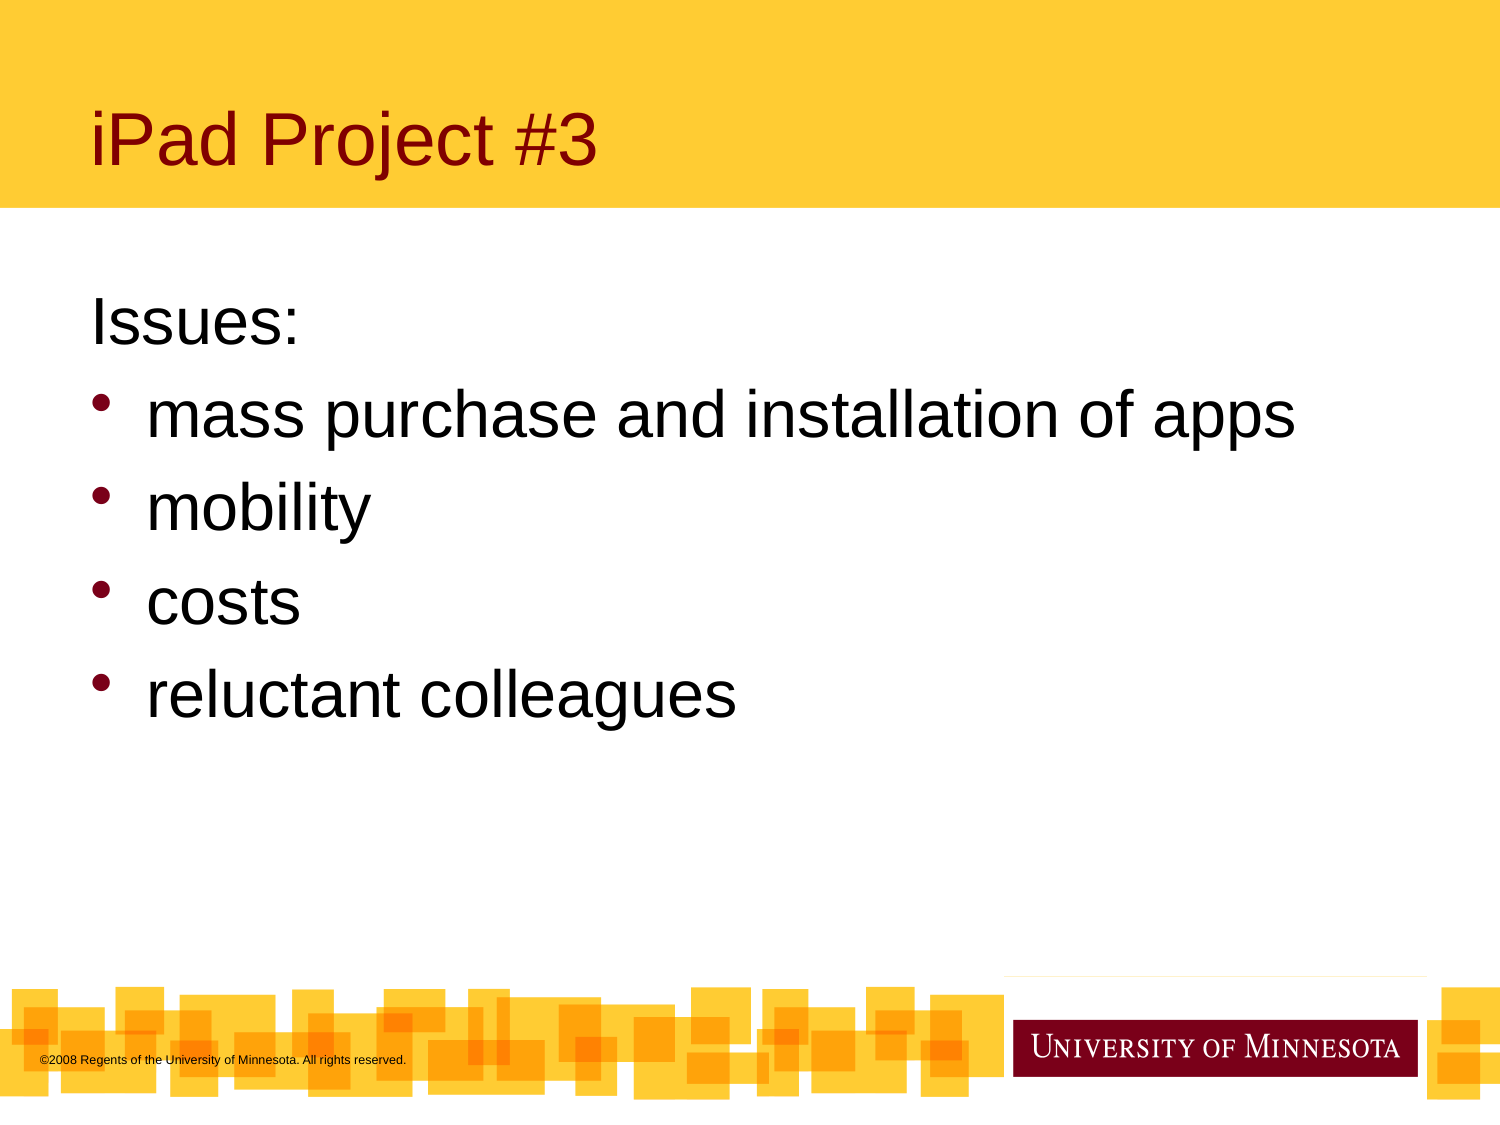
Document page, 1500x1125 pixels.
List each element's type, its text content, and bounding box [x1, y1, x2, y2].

list Issues: mass purchase and installation of apps mobility costs reluctant colleagues [74, 262, 1426, 931]
title iPad Project #3 [74, 0, 1426, 196]
text_box ©2008 Regents of the University of Minnesota. All rights reserved. [24, 1044, 725, 1075]
picture [0, 0, 1500, 1110]
